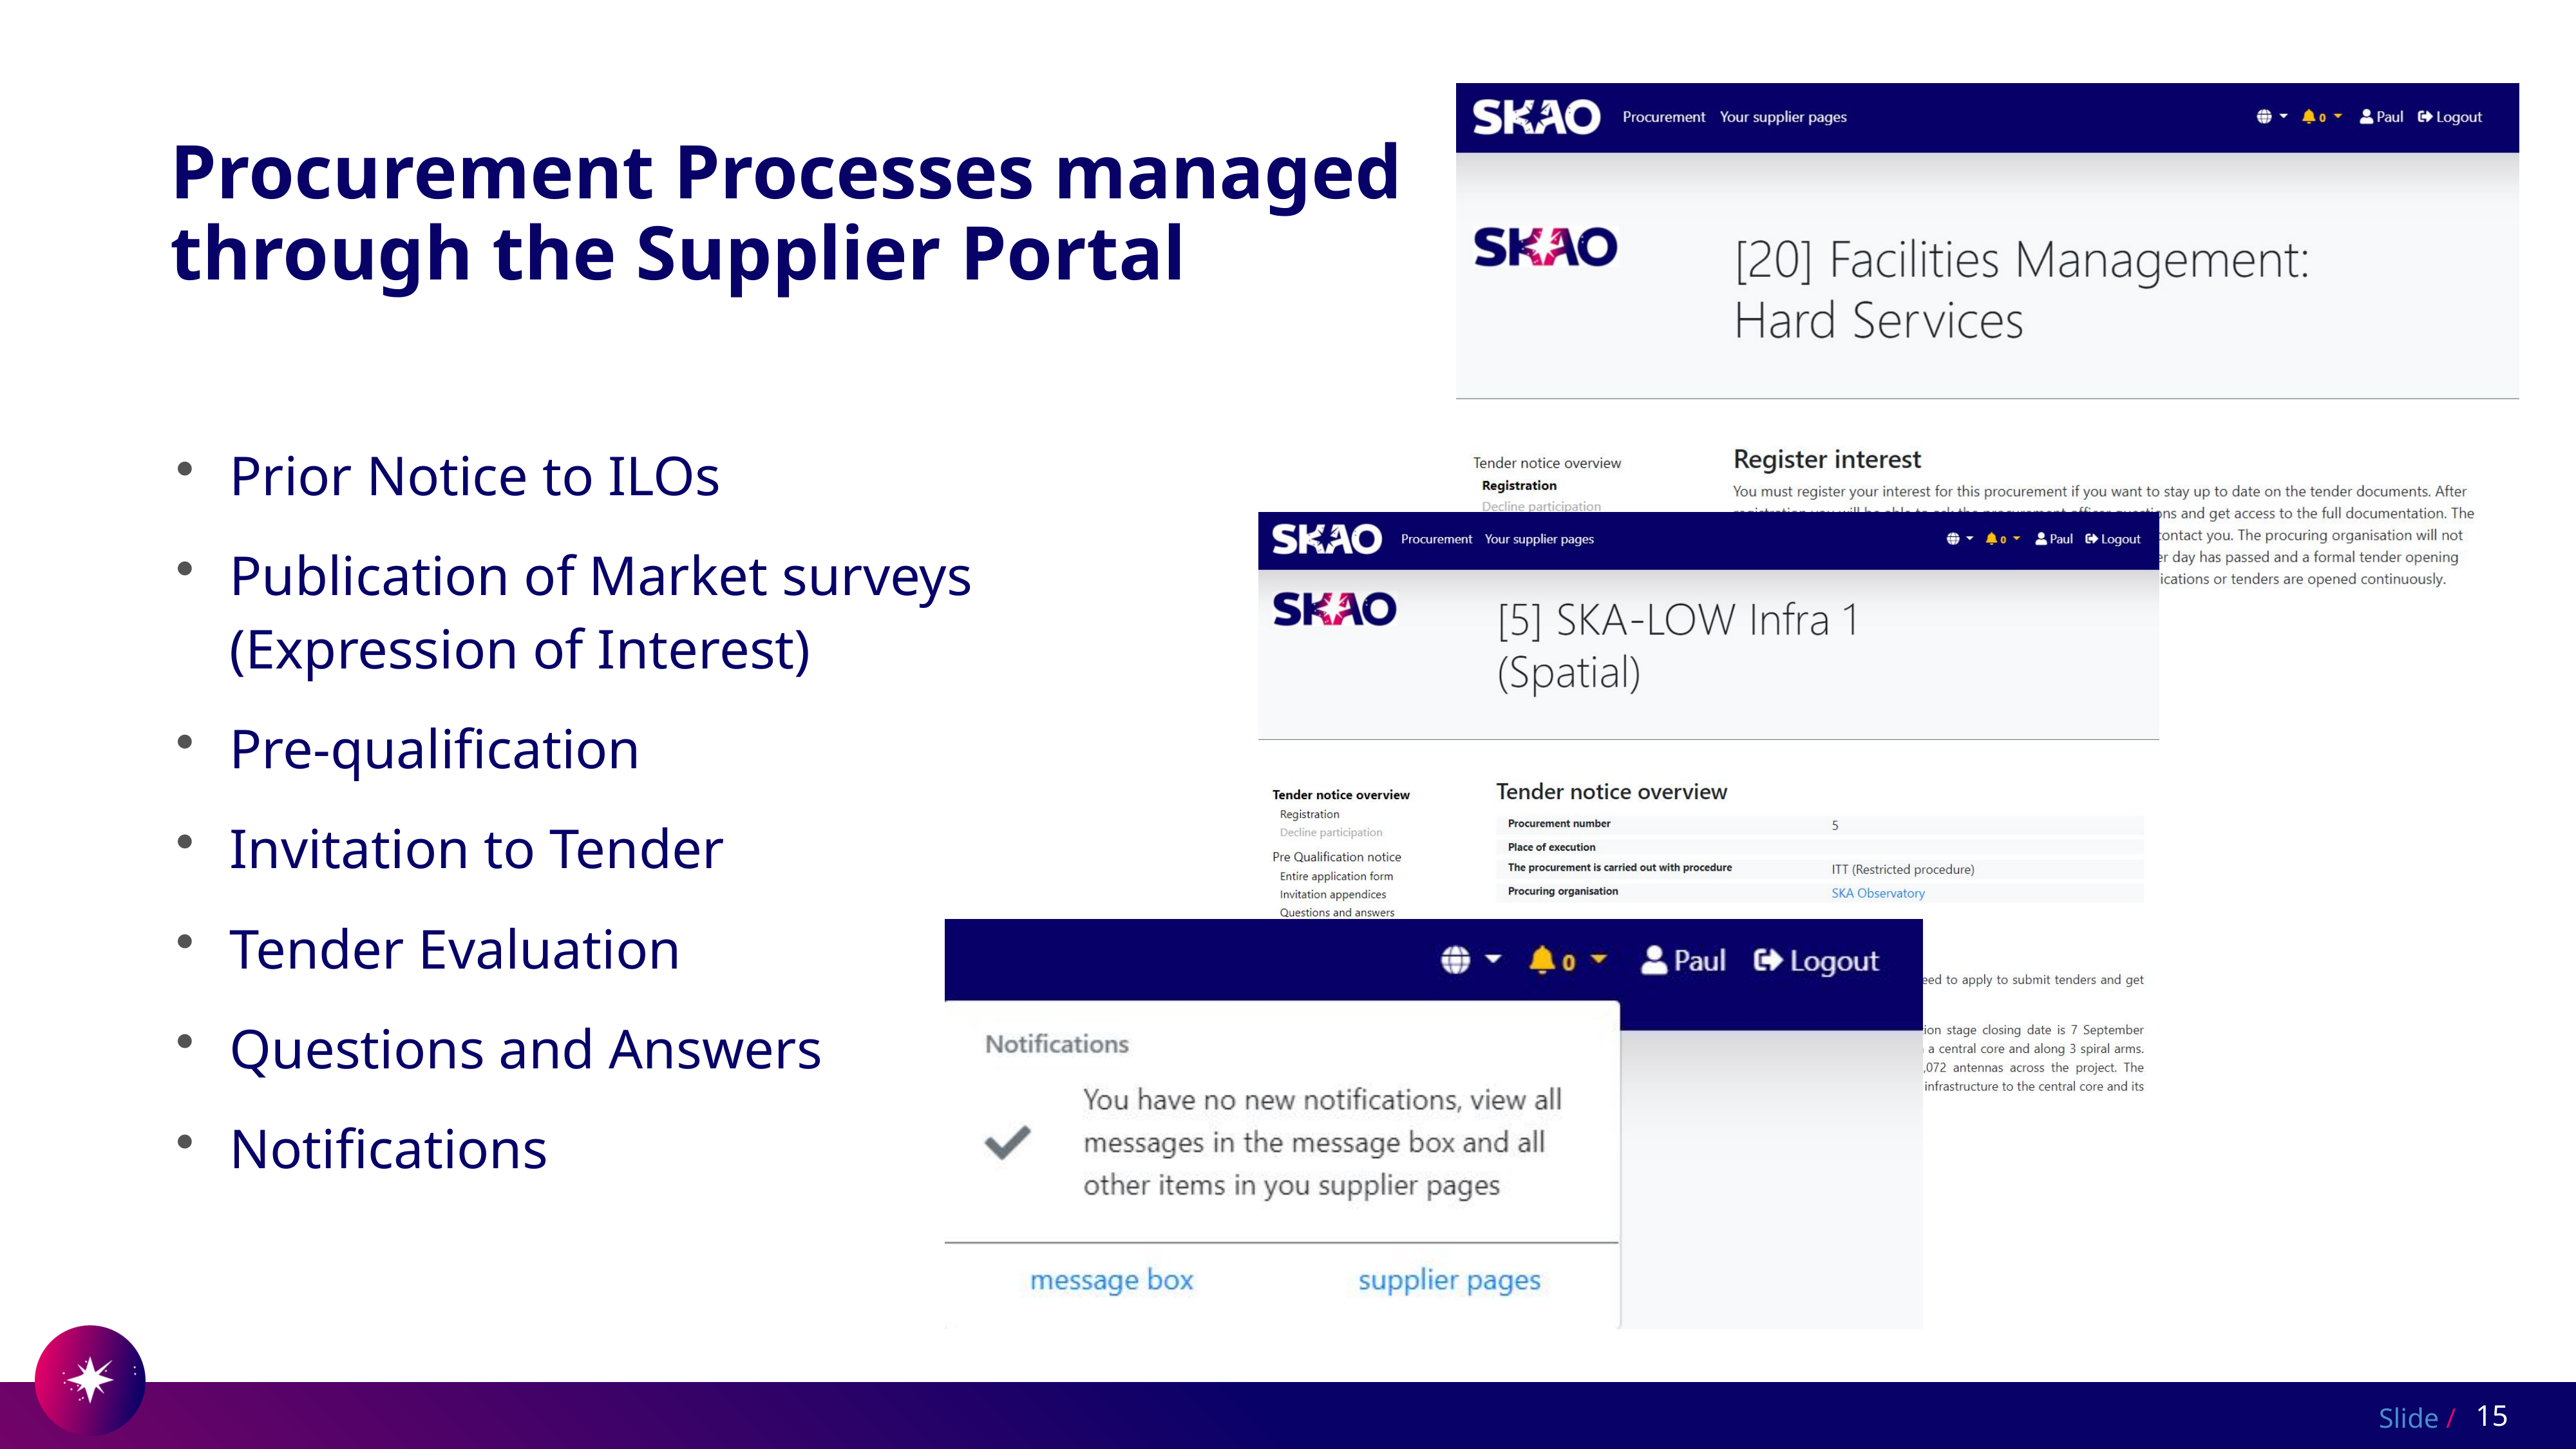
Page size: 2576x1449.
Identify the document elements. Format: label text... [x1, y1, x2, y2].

slide_number 15 [2452, 982, 2532, 1449]
picture [35, 1325, 146, 1436]
list Prior Notice to ILOs Publication of Market surveys (Expression of Interest) Pre-qualification Invitation to Tender Tender Evaluation Questions and Answers Notifications [161, 424, 1031, 1251]
picture [945, 83, 2519, 1329]
list Procurement Processes managed through the Supplier Portal [155, 119, 1418, 393]
